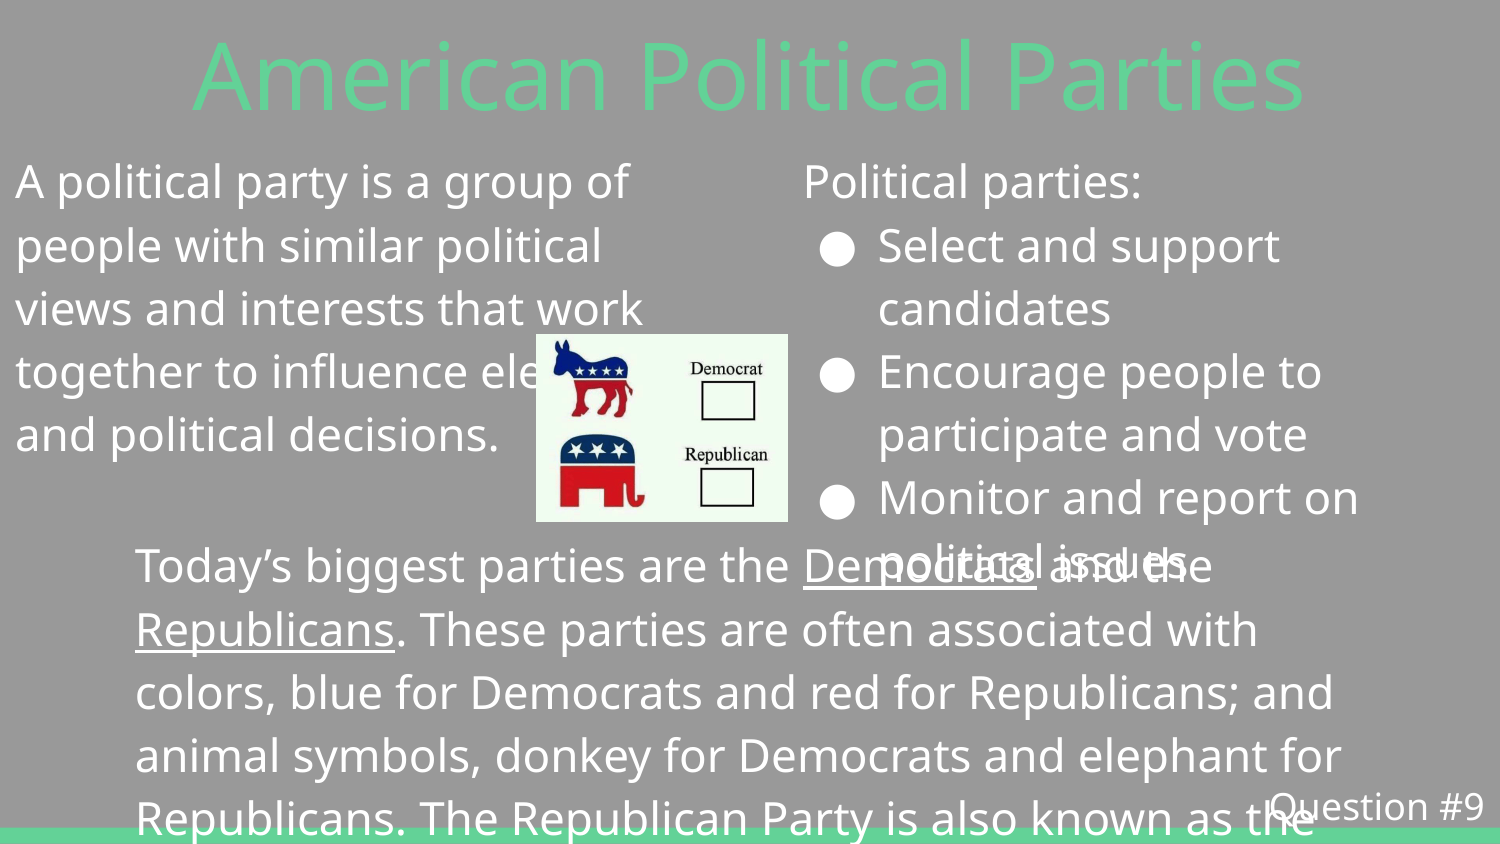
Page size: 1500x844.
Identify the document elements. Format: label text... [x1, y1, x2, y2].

list Today’s biggest parties are the Democrats and the Republicans. These parties are often associated with colors, blue for Democrats and red for Republicans; and animal symbols, donkey for Democrats and elephant for Republicans. The Republican Party is also known as the GOP, which stands for ‘Grand Old Party’. [119, 513, 1381, 778]
picture [536, 333, 788, 522]
list A political party is a group of people with similar political views and interests that work together to influence elections and political decisions. [0, 129, 742, 394]
text_box Question #9 [1092, 768, 1500, 842]
list Political parties: Select and support candidates Encourage people to participate and vote Monitor and report on political issues [787, 129, 1478, 460]
title American Political Parties [164, 0, 1336, 146]
